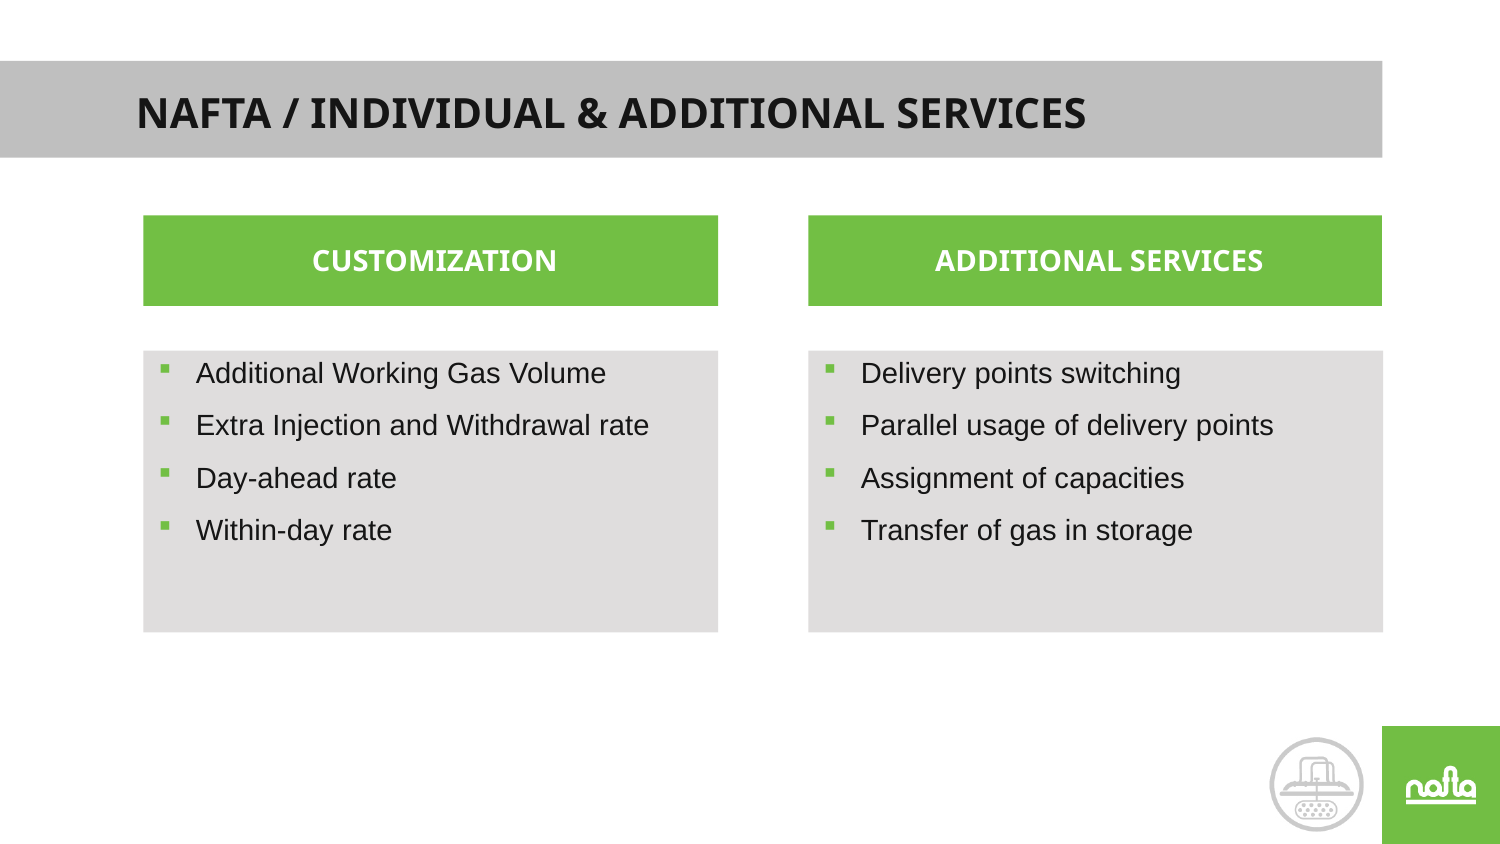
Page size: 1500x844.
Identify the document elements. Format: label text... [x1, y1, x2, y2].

list additional SERVICES [817, 241, 1382, 286]
text_box [807, 214, 1383, 307]
text_box [142, 214, 719, 307]
text_box Additional Working Gas Volume Extra Injection and Withdrawal rate Day-ahead rate Within-day rate [143, 350, 719, 633]
text_box Delivery points switching Parallel usage of delivery points Assignment of capacities Transfer of gas in storage [808, 350, 1384, 633]
list CUSTOMIZATION [151, 241, 719, 286]
list NAFTA / individual & additional SERVICES [0, 60, 1383, 158]
picture [1269, 737, 1364, 832]
picture [1382, 726, 1500, 844]
